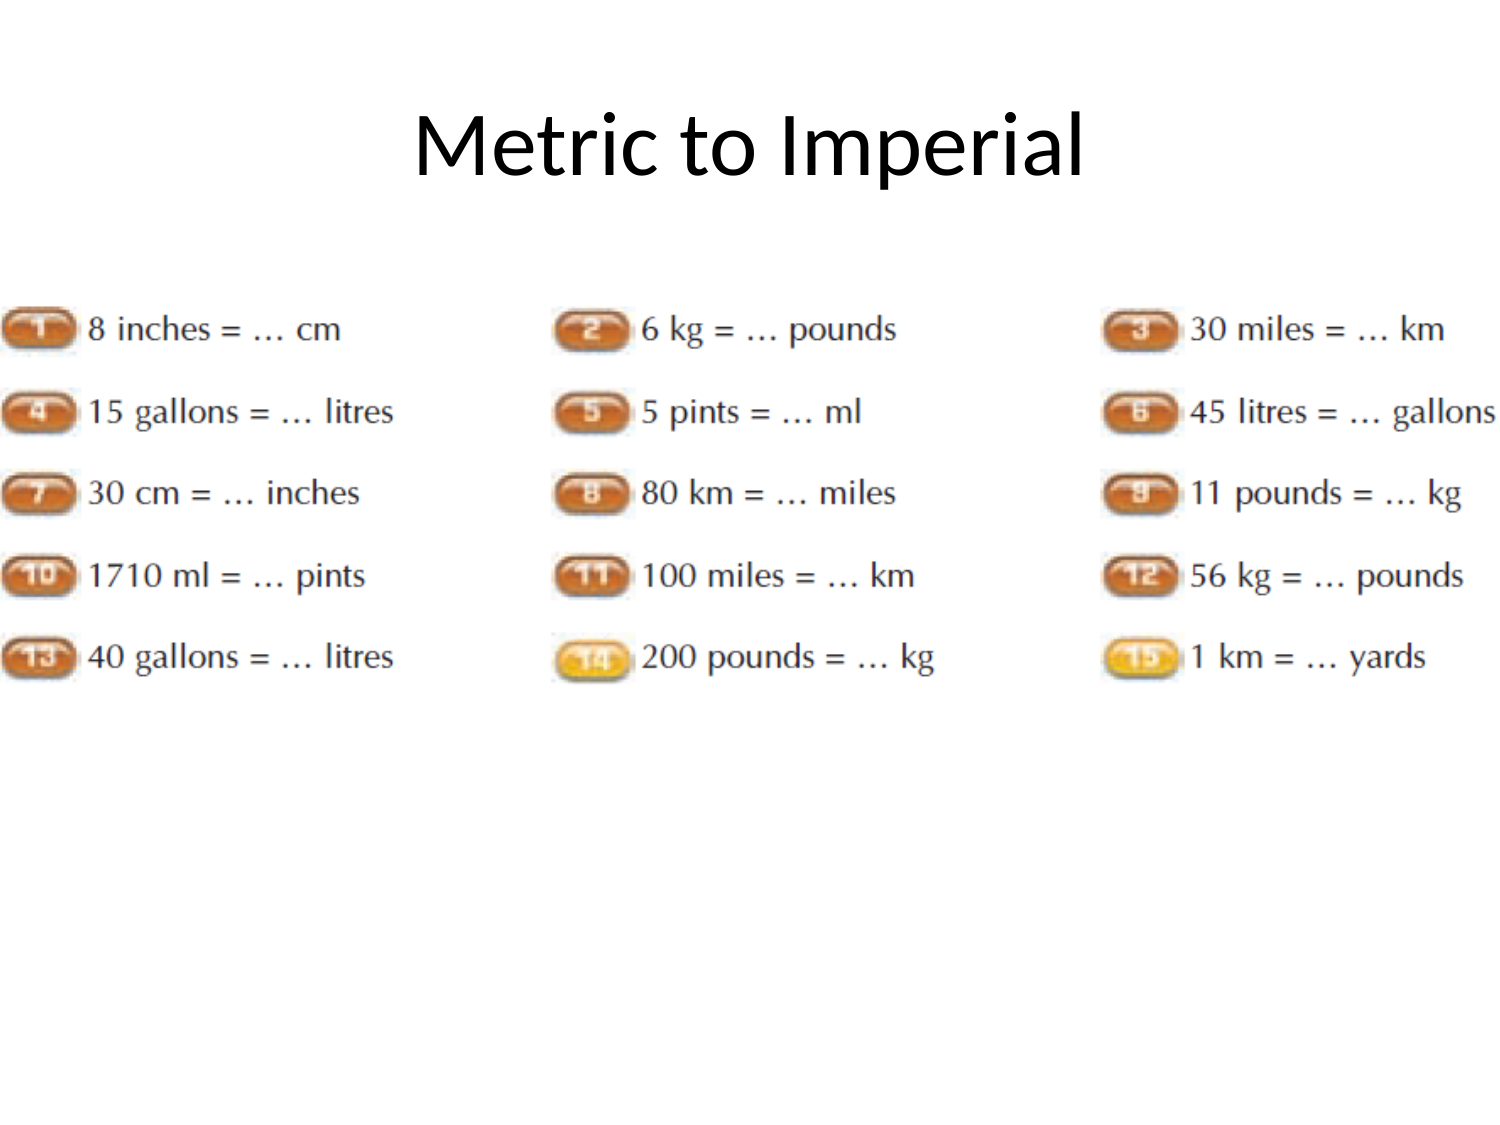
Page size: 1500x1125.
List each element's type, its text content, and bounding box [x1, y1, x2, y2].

title Metric to Imperial [75, 45, 1425, 233]
picture [0, 290, 1500, 705]
